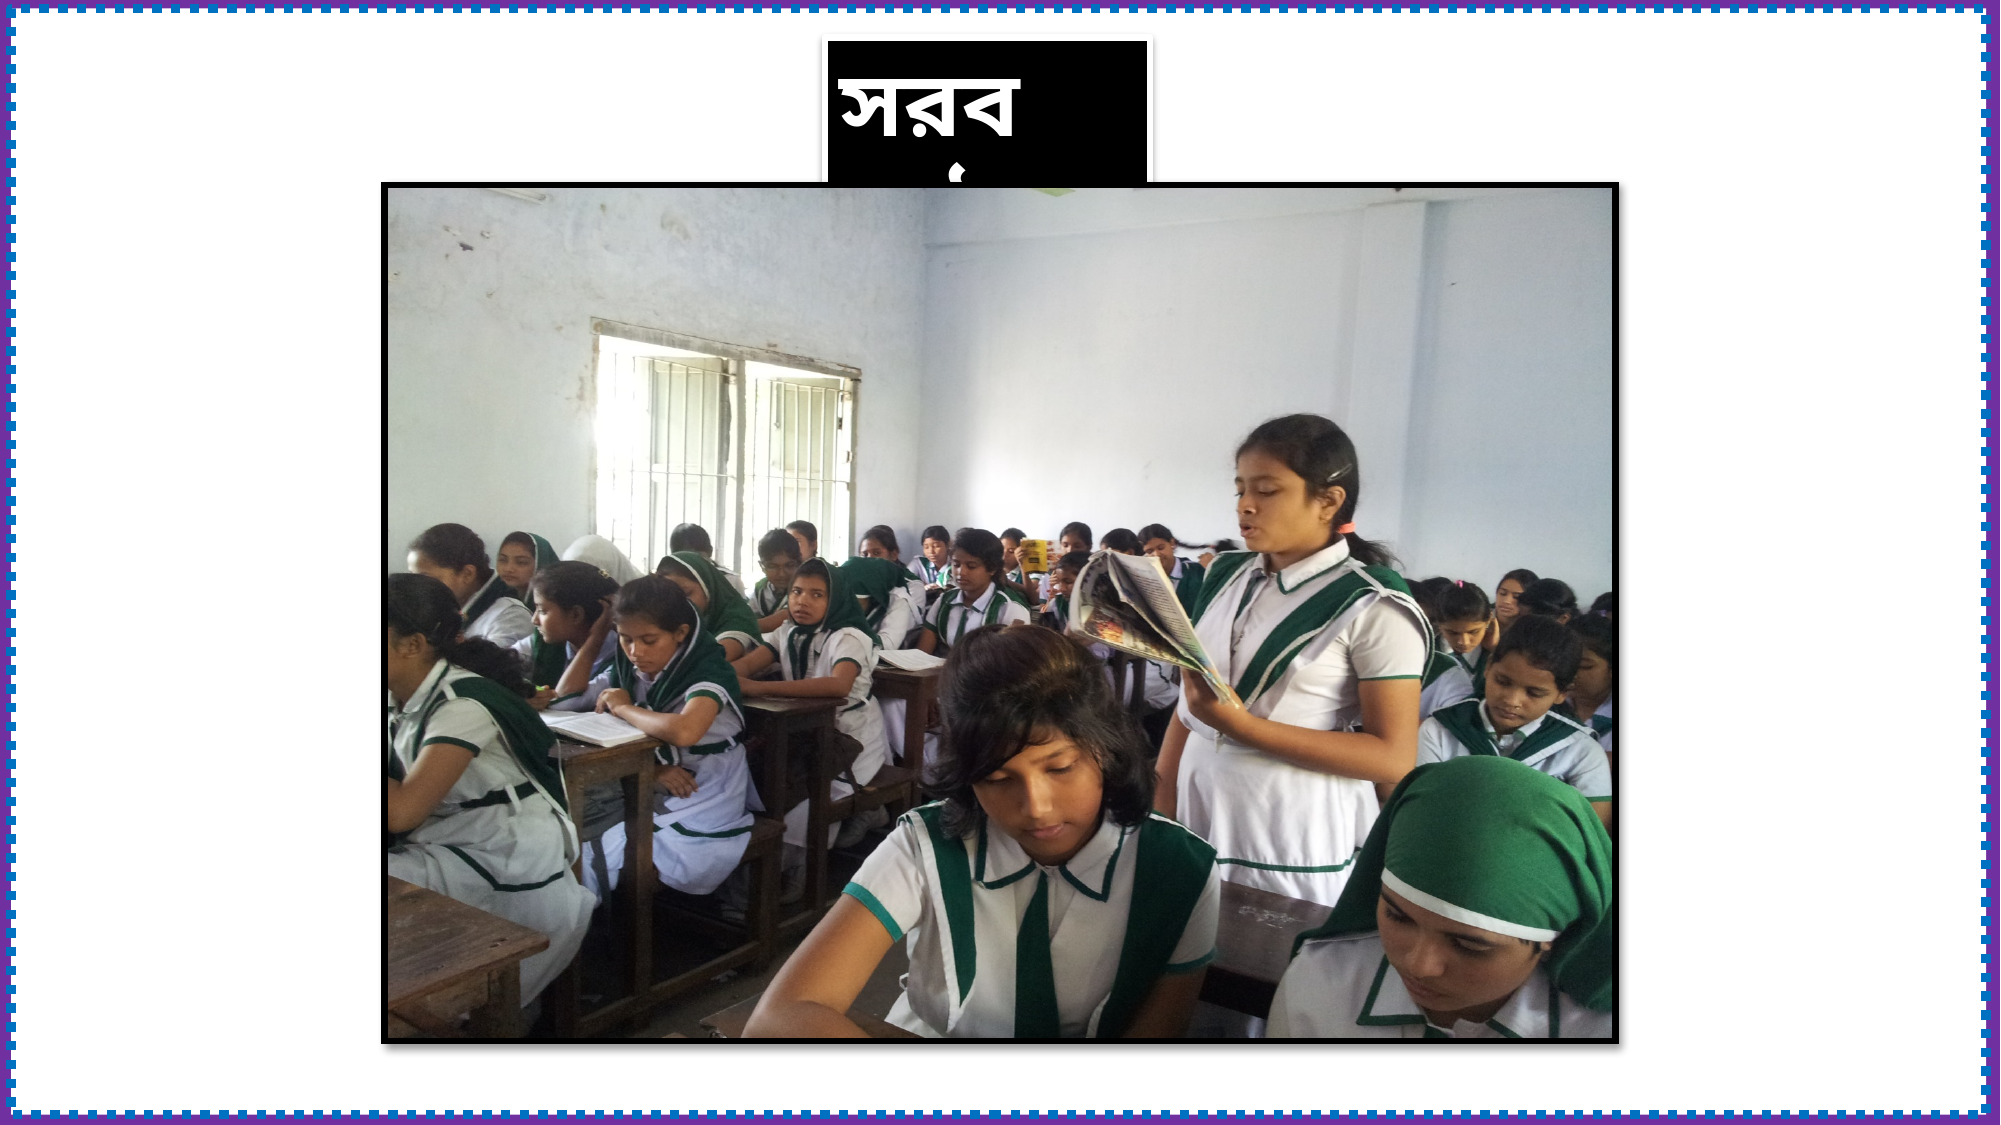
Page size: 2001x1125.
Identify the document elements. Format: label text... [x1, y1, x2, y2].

picture [387, 187, 1613, 1039]
text_box সরব পাঠ [822, 34, 1153, 180]
